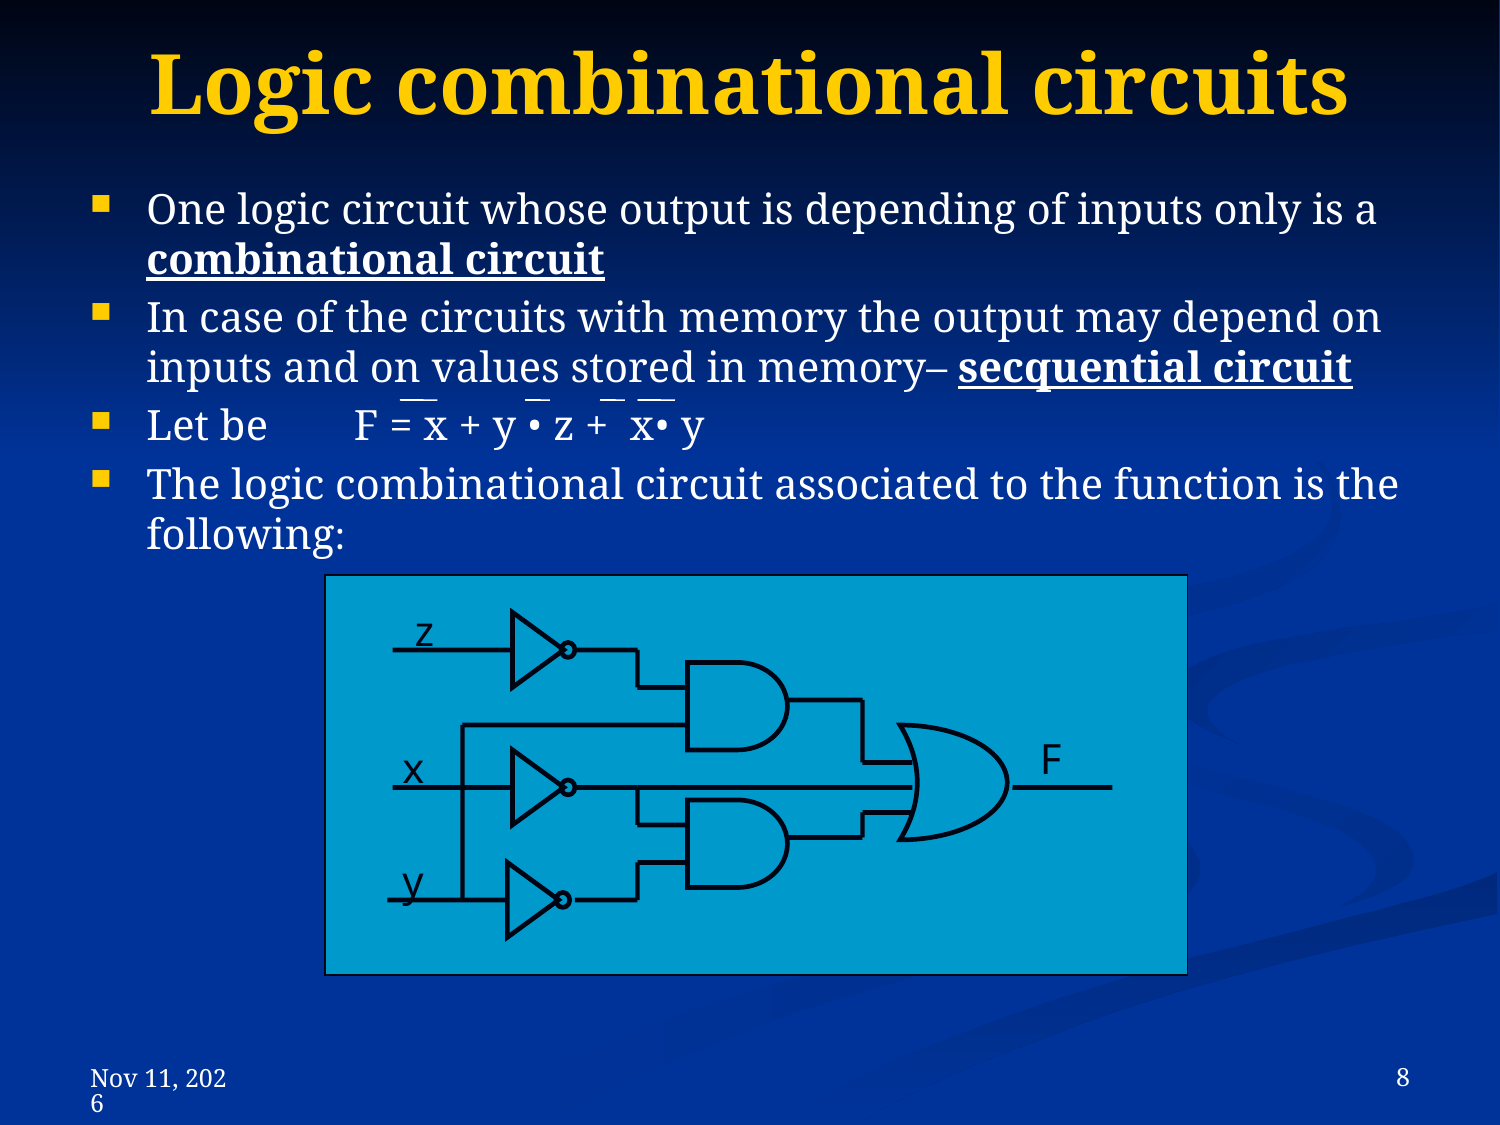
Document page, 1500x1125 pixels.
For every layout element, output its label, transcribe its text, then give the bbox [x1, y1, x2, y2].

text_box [324, 574, 1188, 976]
list One logic circuit whose output is depending of inputs only is a combinational circuit In case of the circuits with memory the output may depend on inputs and on values stored in memory– secquential circuit Let be F = x + y • z + x• y The logic combinational circuit associated to the function is the following: [75, 174, 1425, 918]
title Logic combinational circuits [0, 0, 1500, 175]
slide_number 8-Nov-23 [75, 1025, 250, 1104]
slide_number 8 [1200, 1025, 1425, 1104]
